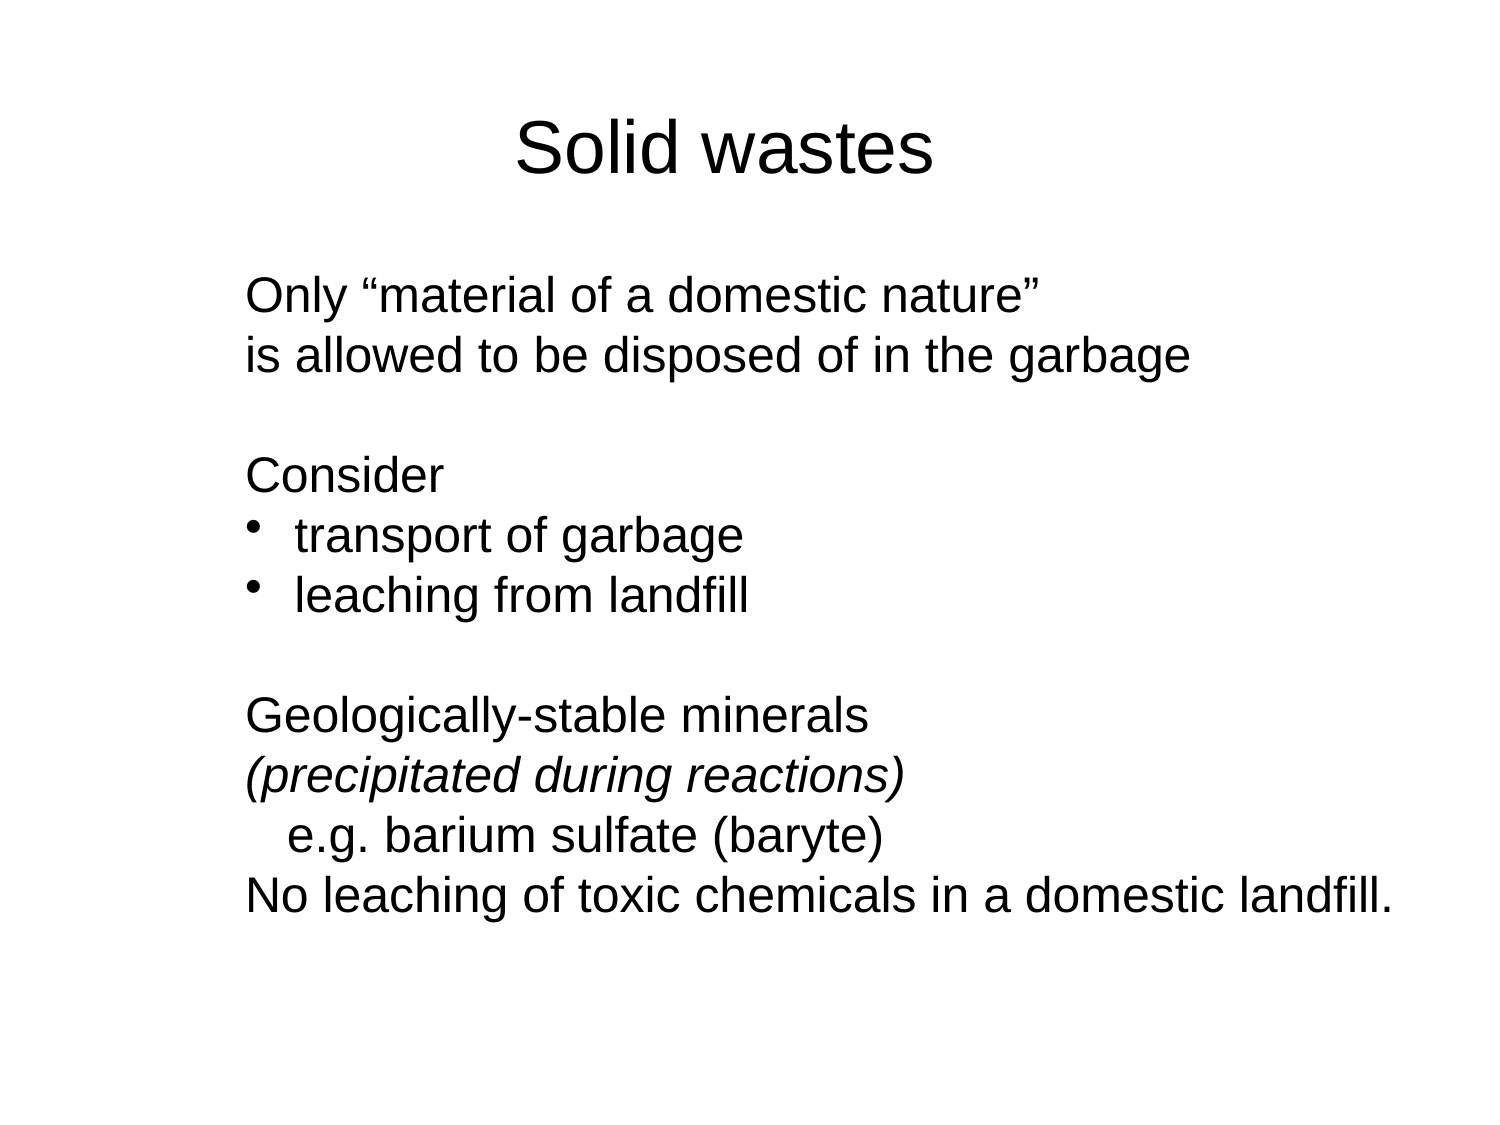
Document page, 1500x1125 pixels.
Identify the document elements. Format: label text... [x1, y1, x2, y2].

text_box Only “material of a domestic nature” is allowed to be disposed of in the garbage Consider transport of garbage leaching from landfill Geologically-stable minerals (precipitated during reactions) e.g. barium sulfate (baryte) No leaching of toxic chemicals in a domestic landfill. [230, 255, 1435, 1051]
title Solid wastes [337, 75, 1113, 213]
